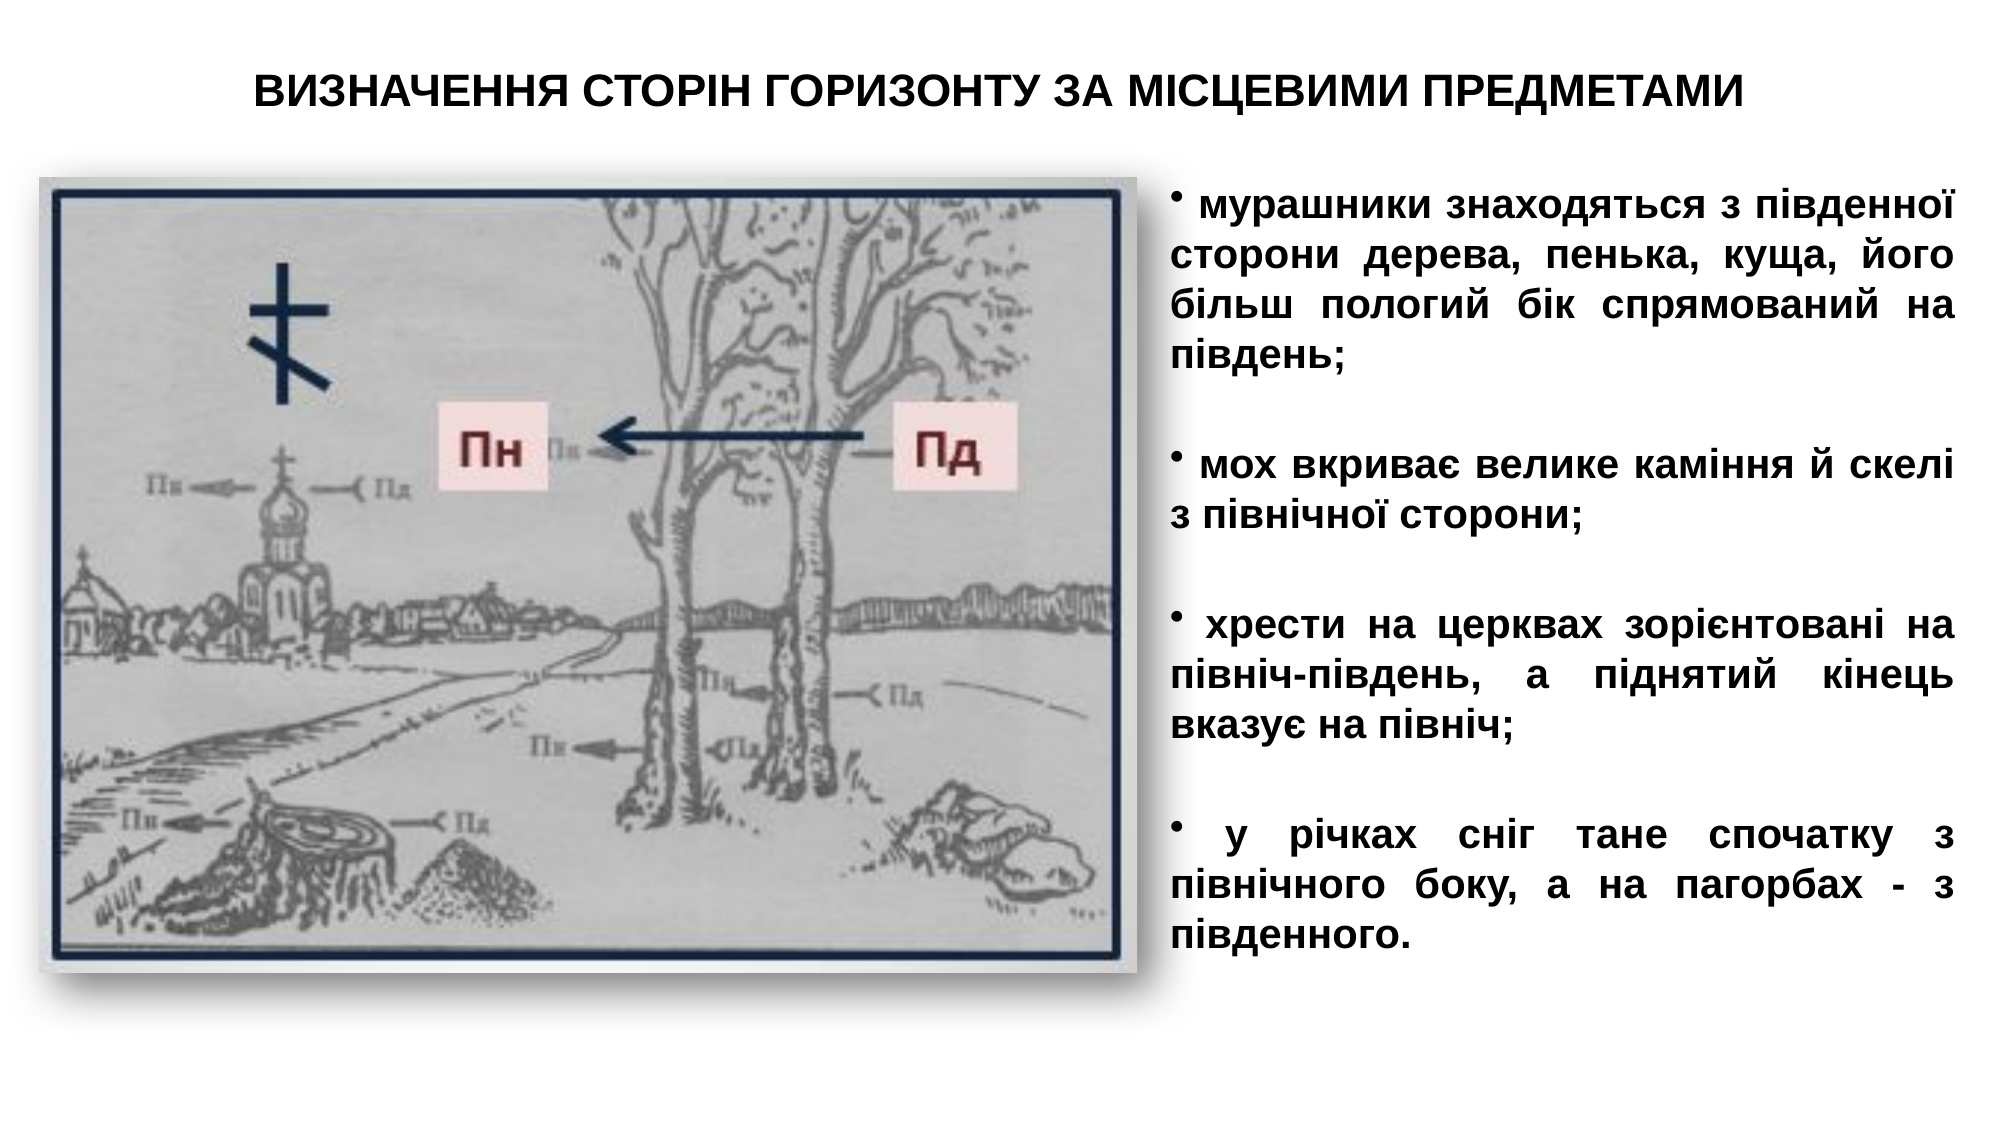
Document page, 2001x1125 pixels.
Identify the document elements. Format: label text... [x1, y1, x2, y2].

picture [39, 177, 1138, 973]
text_box мурашники знаходяться з південної сторони дерева, пенька, куща, його більш пологий бік спрямований на південь; мох вкриває велике каміння й скелі з північної сторони; хрести на церквах зорієнтовані на північ-південь, а піднятий кінець вказує на північ; у річках сніг тане спочатку з північного боку, а на пагорбах - з південного. [1155, 169, 1970, 965]
text_box ВИЗНАЧЕННЯ СТОРІН ГОРИЗОНТУ ЗА МІСЦЕВИМИ ПРЕДМЕТАМИ [118, 30, 1882, 124]
